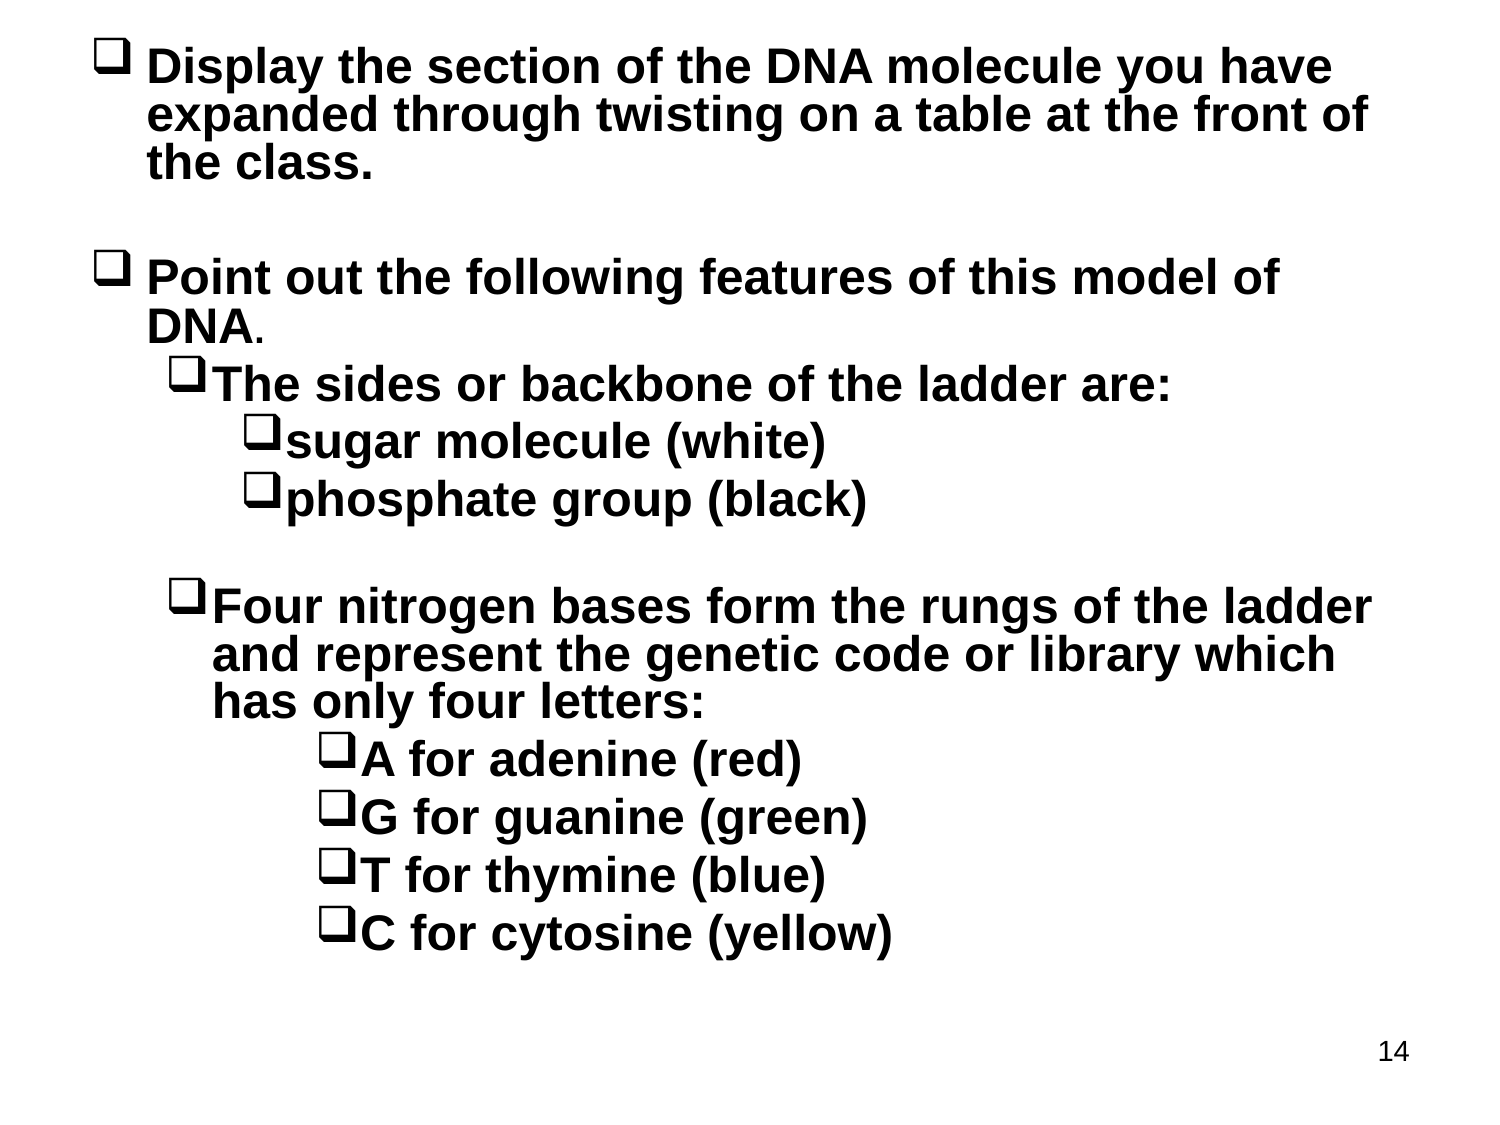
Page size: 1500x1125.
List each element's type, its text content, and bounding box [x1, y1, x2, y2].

list Display the section of the DNA molecule you have expanded through twisting on a table at the front of the class. Point out the following features of this model of DNA. The sides or backbone of the ladder are: sugar molecule (white) phosphate group (black) Four nitrogen bases form the rungs of the ladder and represent the genetic code or library which has only four letters: A for adenine (red) G for guanine (green) T for thymine (blue) C for cytosine (yellow) [74, 37, 1426, 1051]
slide_number 14 [1074, 1051, 1426, 1103]
